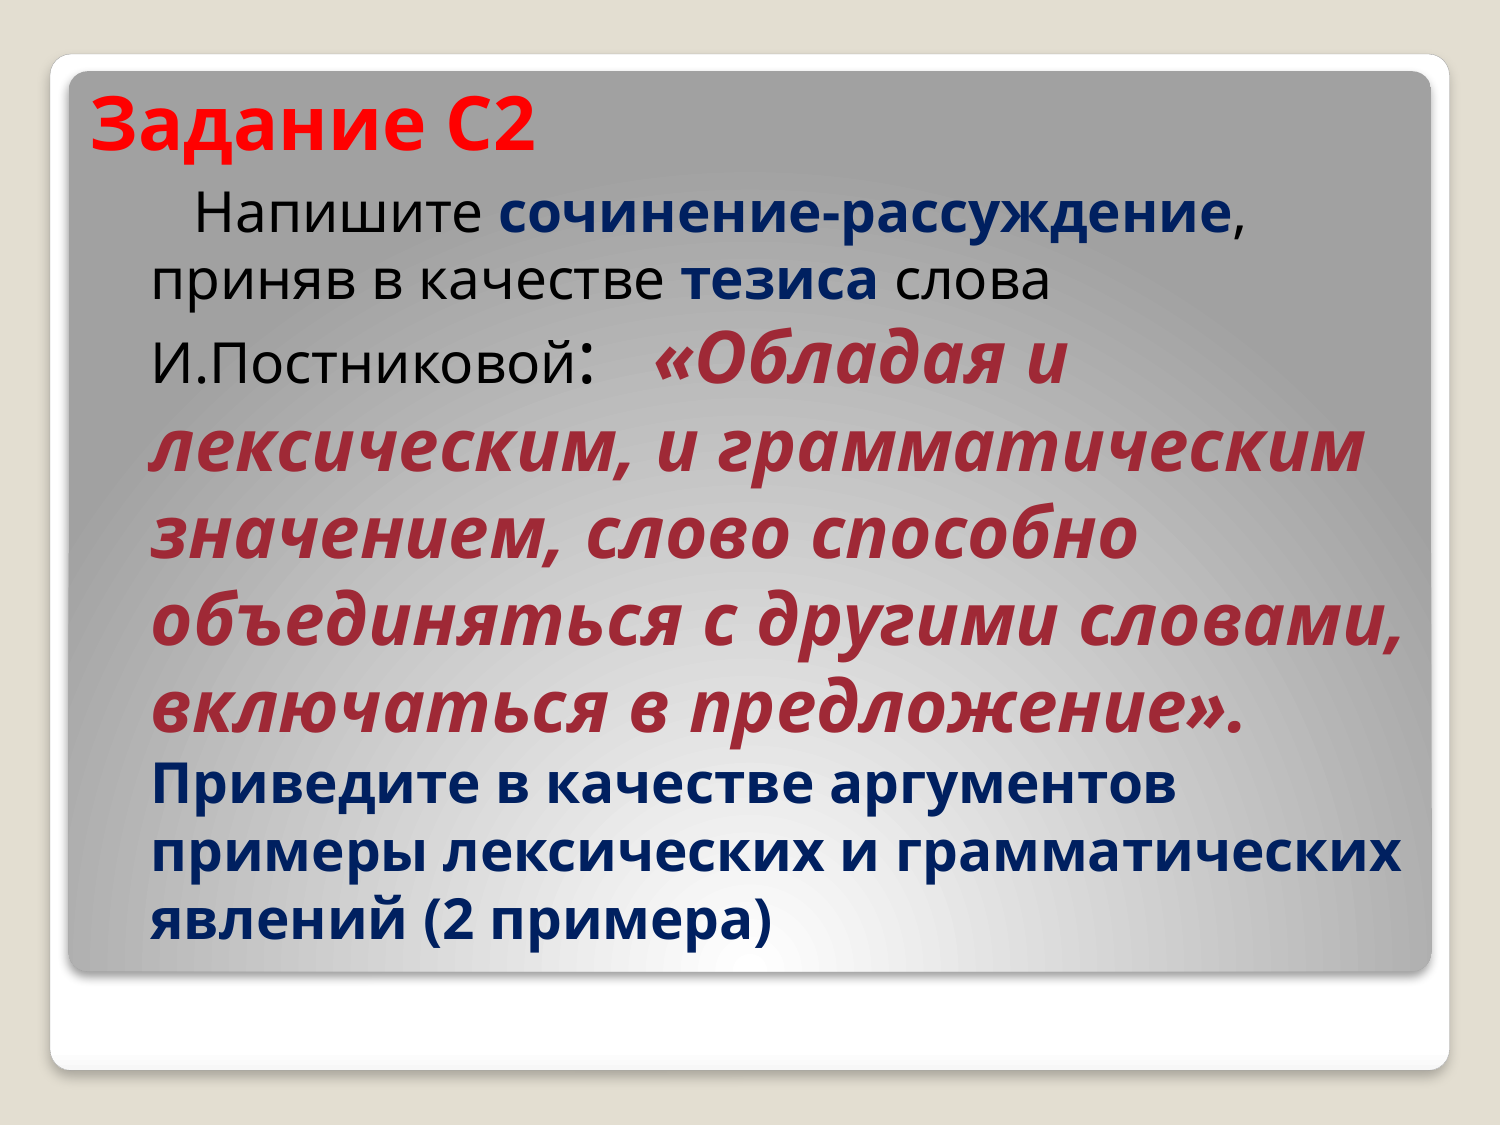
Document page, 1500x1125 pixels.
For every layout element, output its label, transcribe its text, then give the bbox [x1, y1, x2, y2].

title Задание С2 [75, 45, 1425, 160]
list Напишите сочинение-рассуждение, приняв в качестве тезиса слова И.Постниковой: «Обладая и лексическим, и грамматическим значением, слово способно объединяться с другими словами, включаться в предложение». Приведите в качестве аргументов примеры лексических и грамматических явлений (2 примера) [75, 160, 1425, 1047]
